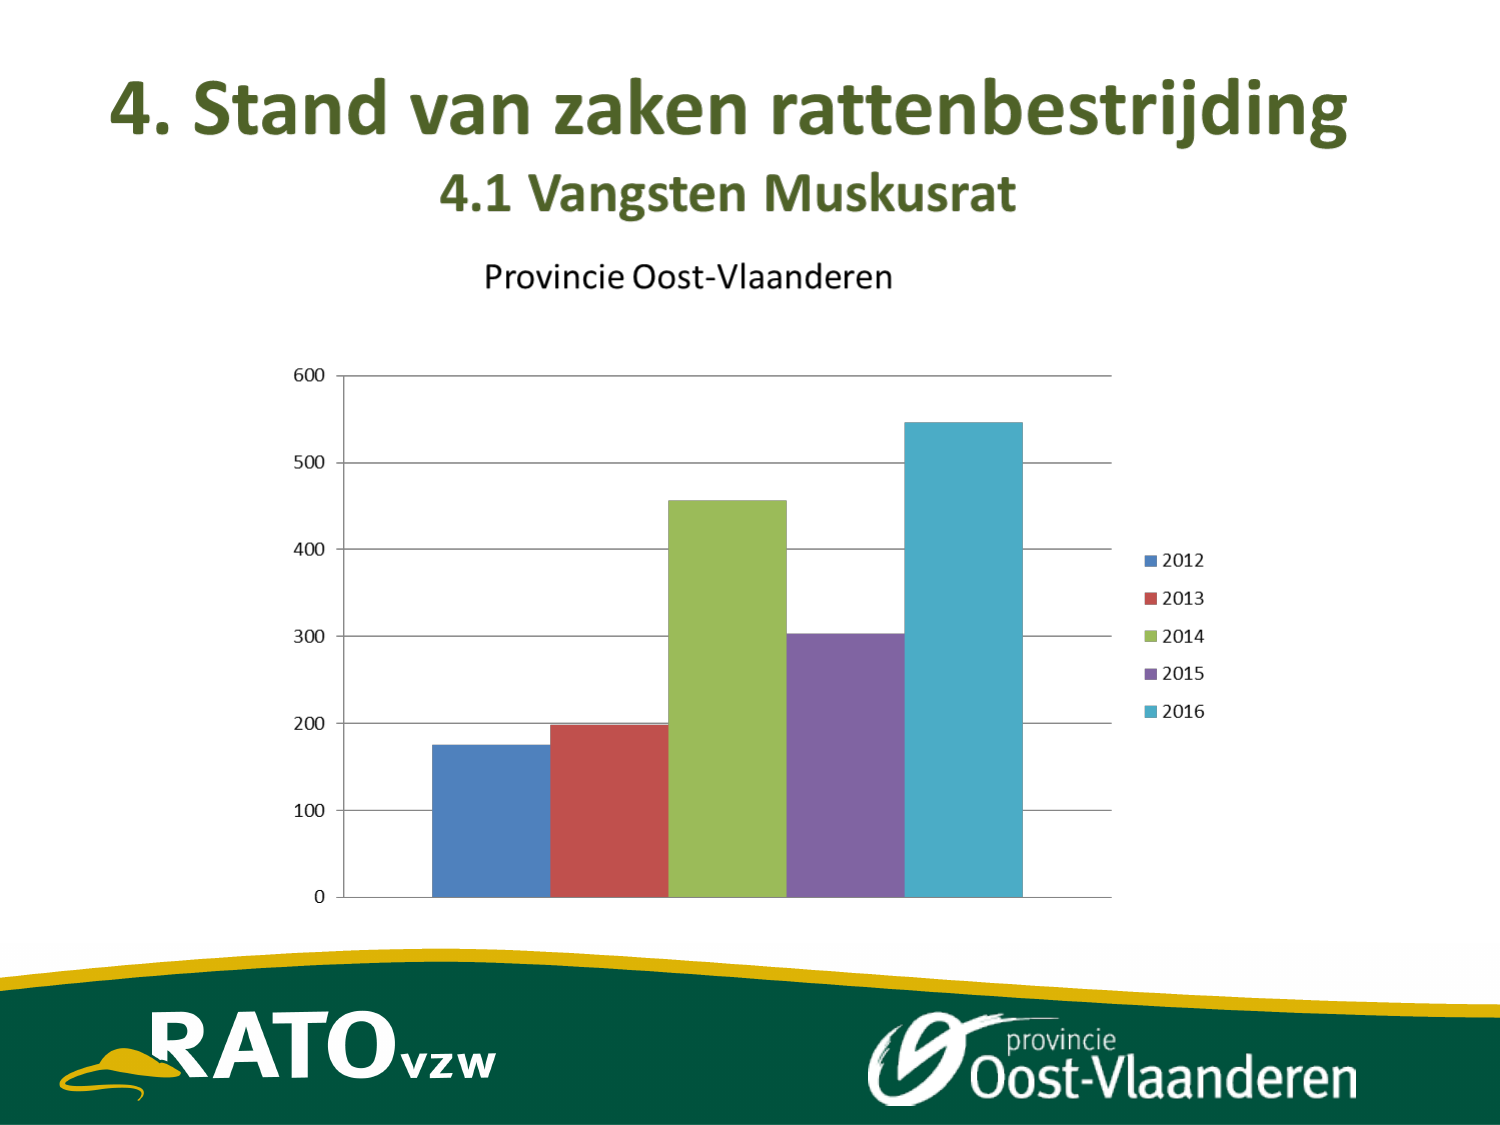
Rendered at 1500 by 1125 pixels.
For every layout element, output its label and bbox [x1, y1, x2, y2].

picture [0, 943, 1500, 1125]
picture [52, 30, 1419, 921]
